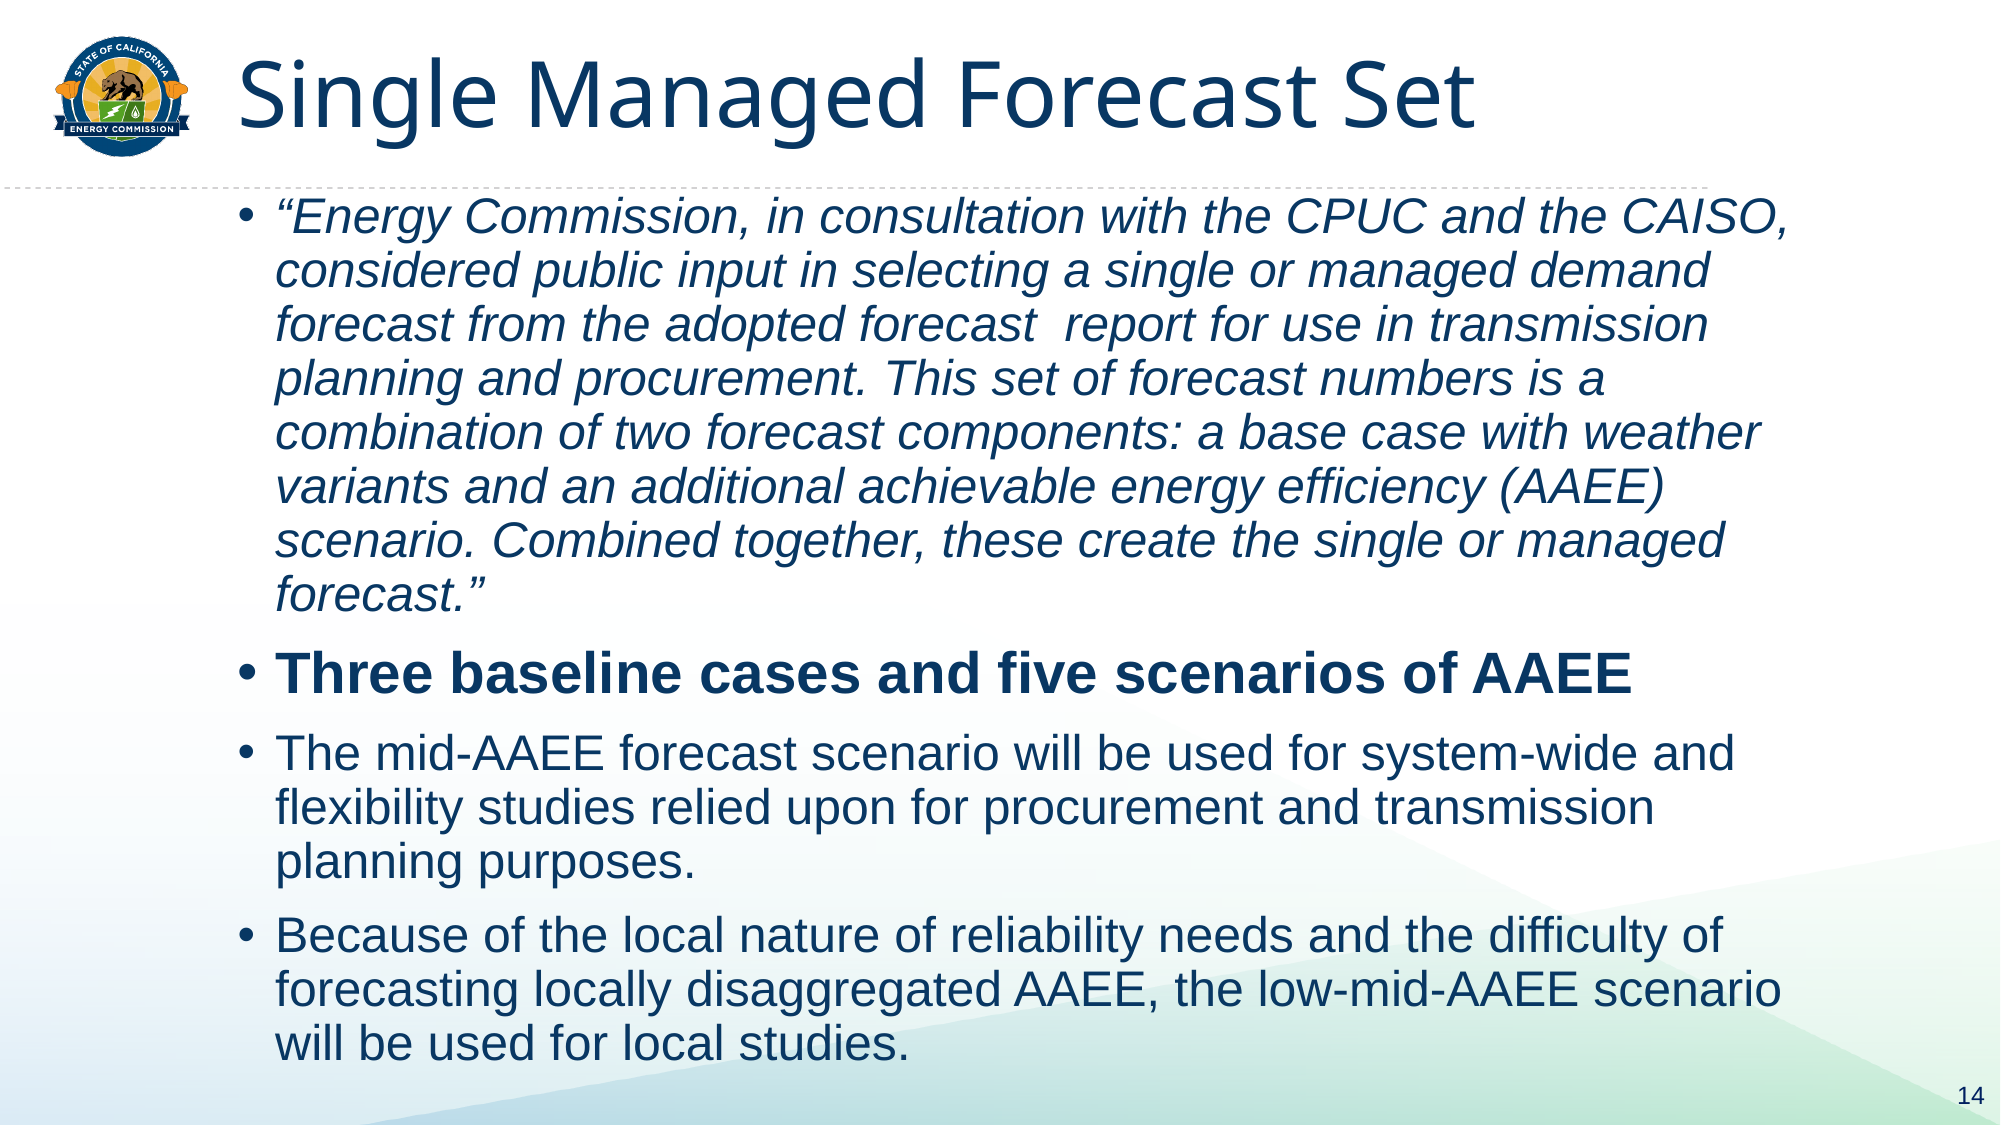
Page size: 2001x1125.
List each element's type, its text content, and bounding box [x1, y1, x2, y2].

list “Energy Commission, in consultation with the CPUC and the CAISO, considered public input in selecting a single or managed demand forecast from the adopted forecast report for use in transmission planning and procurement. This set of forecast numbers is a combination of two forecast components: a base case with weather variants and an additional achievable energy efficiency (AAEE) scenario. Combined together, these create the single or managed forecast.” Three baseline cases and five scenarios of AAEE The mid-AAEE forecast scenario will be used for system-wide and flexibility studies relied upon for procurement and transmission planning purposes. Because of the local nature of reliability needs and the difficulty of forecasting locally disaggregated AAEE, the low-mid-AAEE scenario will be used for local studies. [222, 183, 1810, 1091]
slide_number 14 [1711, 1064, 2000, 1125]
picture [0, 0, 2001, 1125]
title Single Managed Forecast Set [222, 12, 1856, 184]
